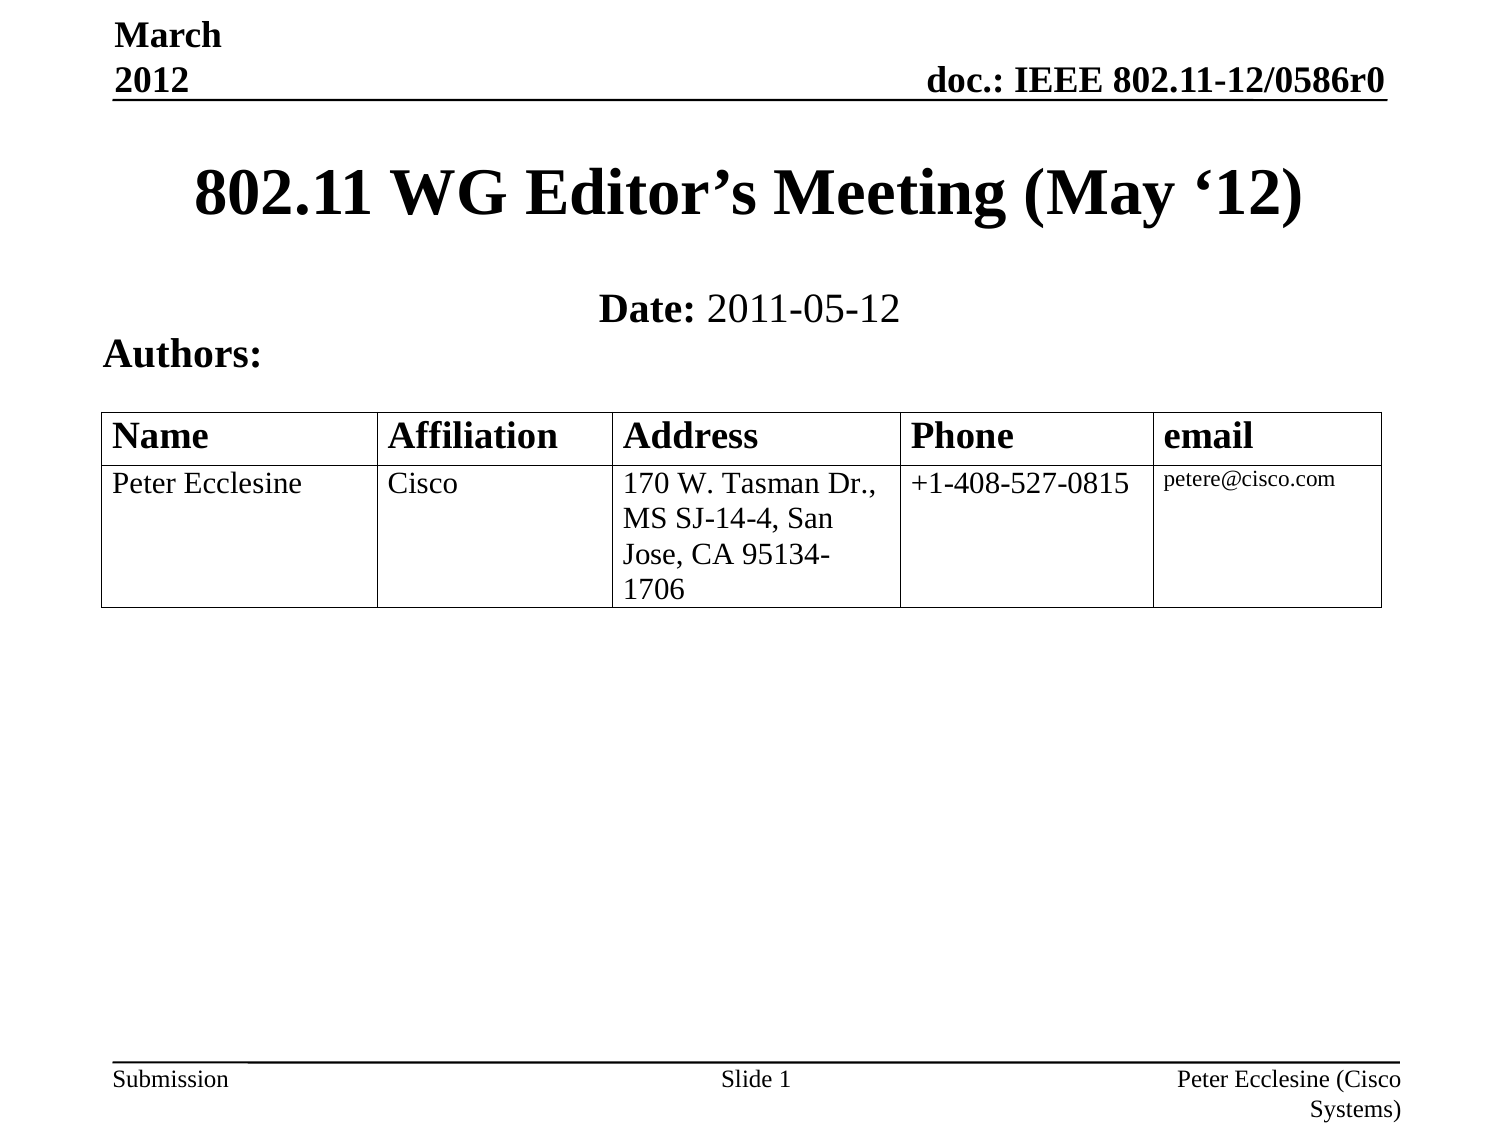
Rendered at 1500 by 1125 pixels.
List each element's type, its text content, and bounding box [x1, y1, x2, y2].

title 802.11 WG Editor’s Meeting (May ‘12) [112, 112, 1388, 263]
slide_number Slide 1 [712, 1061, 800, 1093]
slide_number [114, 54, 274, 101]
list Date: 2011-05-12 [112, 279, 1388, 343]
footer Peter Ecclesine (Cisco Systems) [1164, 1061, 1402, 1093]
text_box Authors: [87, 318, 325, 381]
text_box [86, 411, 1400, 838]
